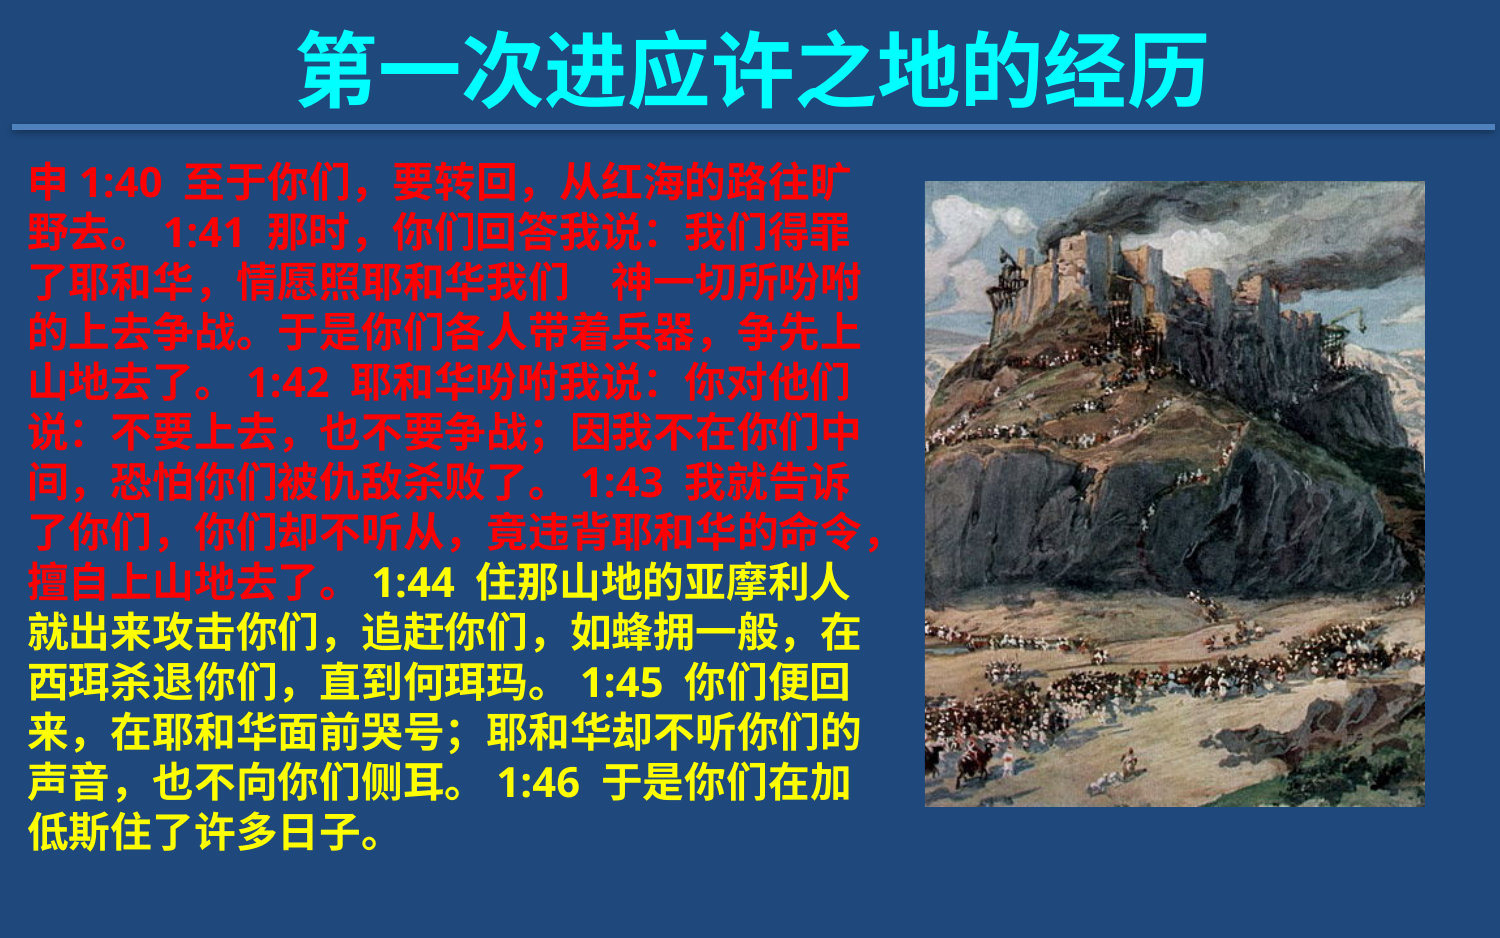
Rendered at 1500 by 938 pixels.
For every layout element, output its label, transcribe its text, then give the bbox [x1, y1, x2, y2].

text_box 第一次进应许之地的经历 [280, 10, 1226, 126]
text_box 申1:40 至于你们，要转回，从红海的路往旷野去。1:41 那时，你们回答我说：我们得罪了耶和华，情愿照耶和华我们 神一切所吩咐的上去争战。于是你们各人带着兵器，争先上山地去了。1:42 耶和华吩咐我说：你对他们说：不要上去，也不要争战；因我不在你们中间，恐怕你们被仇敌杀败了。1:43 我就告诉了你们，你们却不听从，竟违背耶和华的命令，擅自上山地去了。1:44 住那山地的亚摩利人就出来攻击你们，追赶你们，如蜂拥一般，在西珥杀退你们，直到何珥玛。1:45 你们便回来，在耶和华面前哭号；耶和华却不听你们的声音，也不向你们侧耳。1:46 于是你们在加低斯住了许多日子。 [12, 148, 900, 864]
picture [924, 180, 1426, 807]
